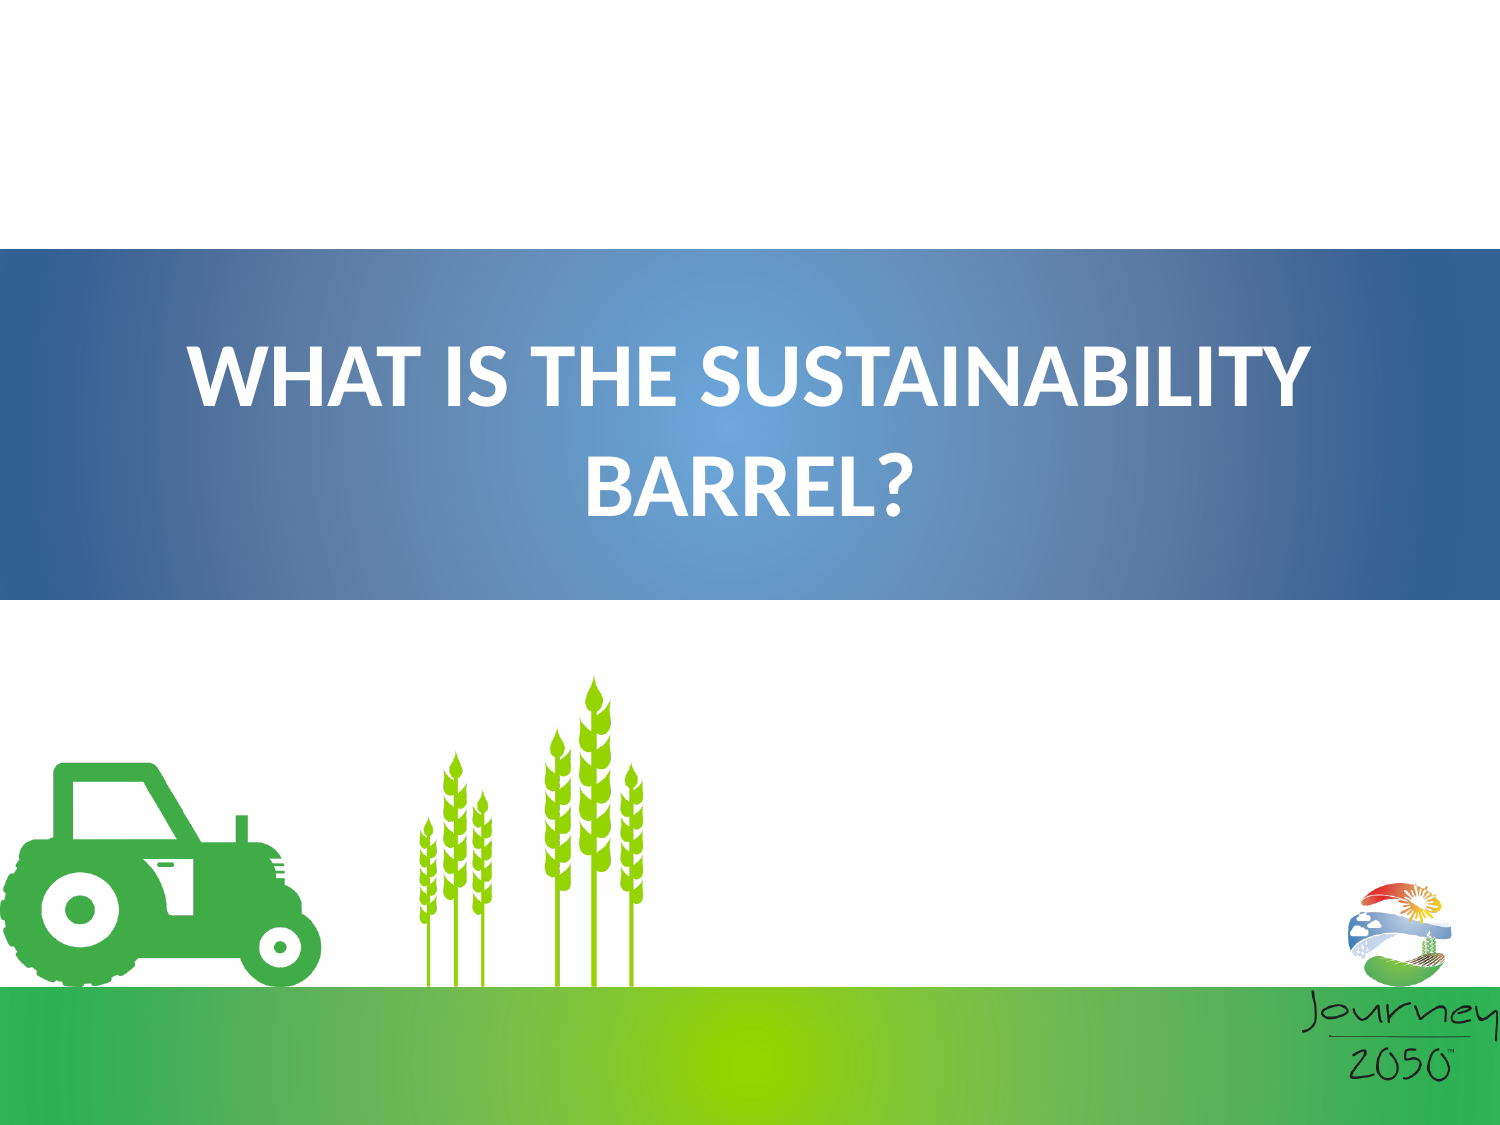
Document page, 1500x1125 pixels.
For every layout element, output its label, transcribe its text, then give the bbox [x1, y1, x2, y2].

title What is the sustainability Barrel? [112, 304, 1388, 546]
picture [0, 249, 1500, 600]
picture [0, 674, 1500, 1125]
